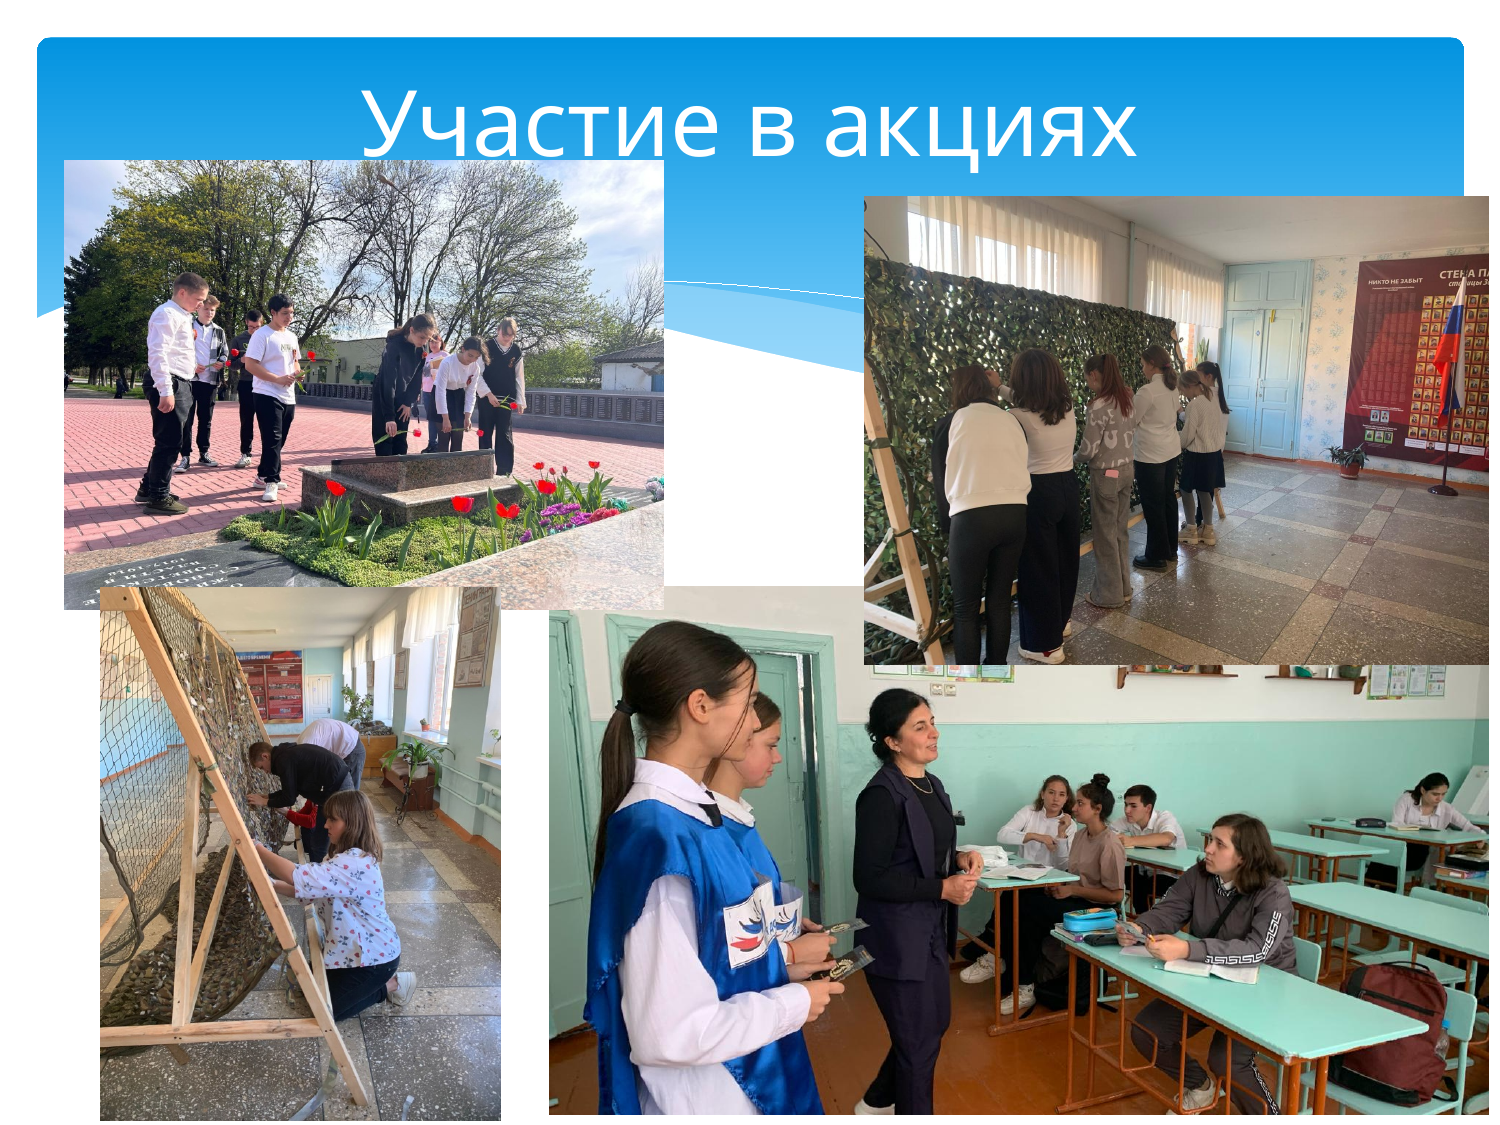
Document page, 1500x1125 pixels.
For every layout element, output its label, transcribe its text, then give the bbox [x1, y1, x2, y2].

title Участие в акциях [75, 30, 1425, 209]
picture [64, 160, 1489, 1122]
